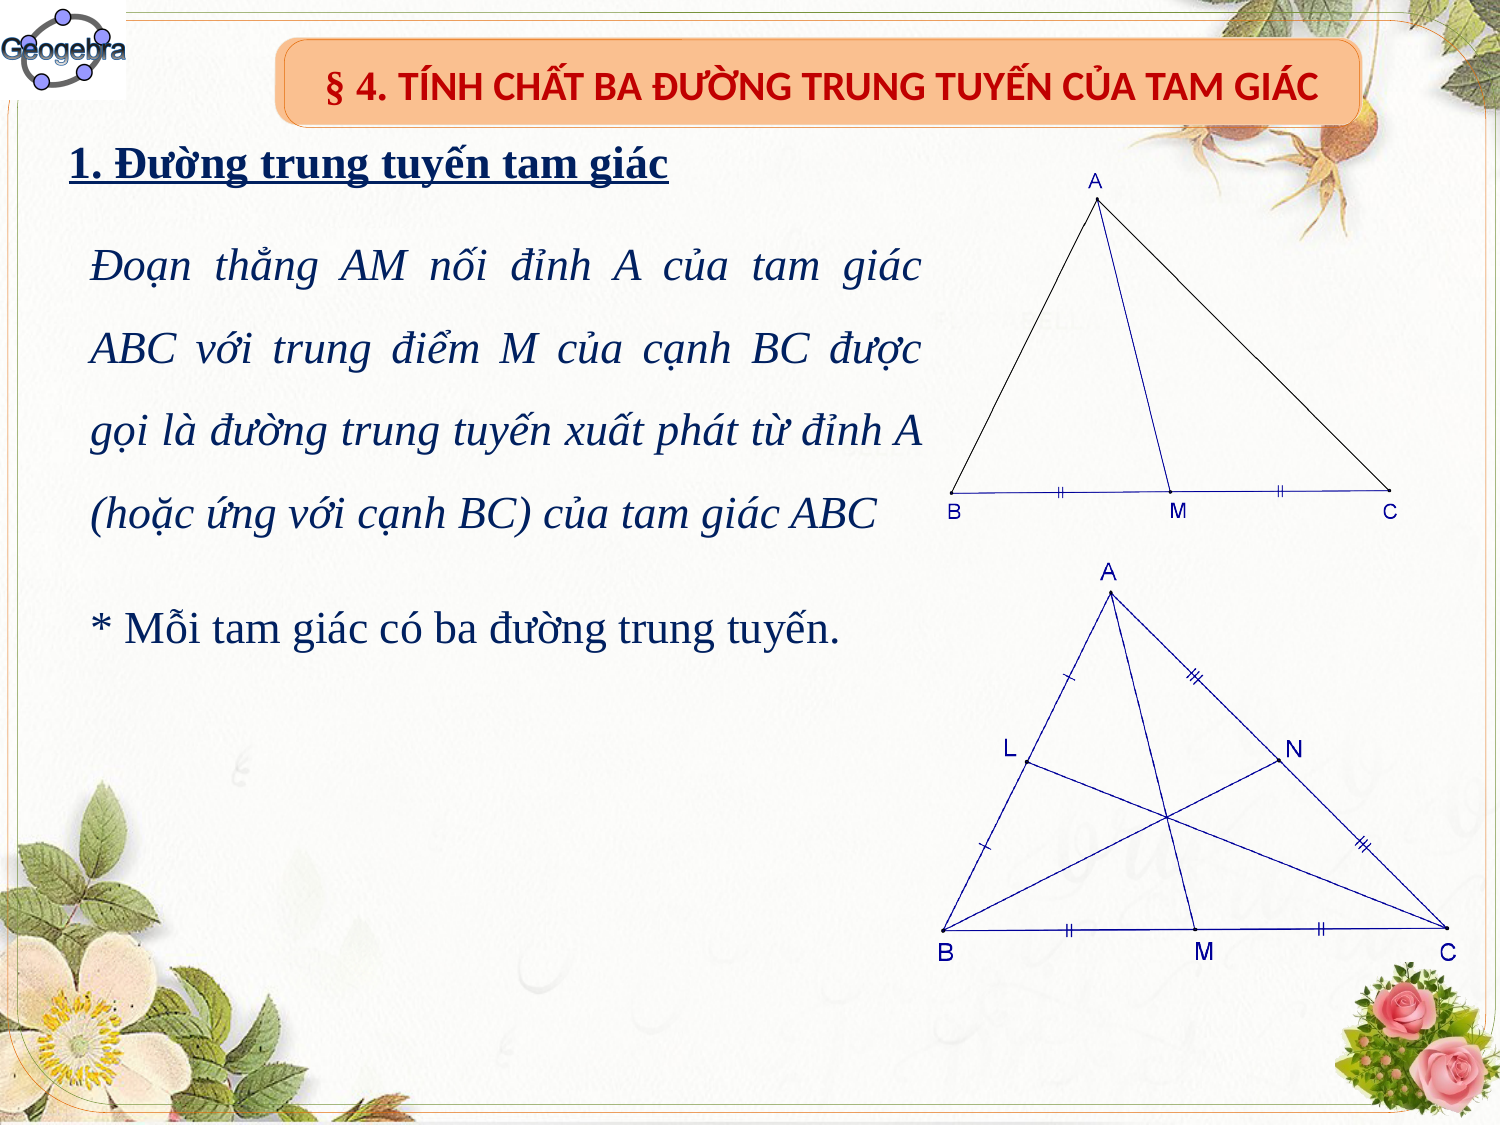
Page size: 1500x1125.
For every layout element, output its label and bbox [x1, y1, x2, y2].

picture [0, 0, 1500, 1125]
text_box [274, 37, 1363, 128]
text_box [7, 12, 1496, 1113]
